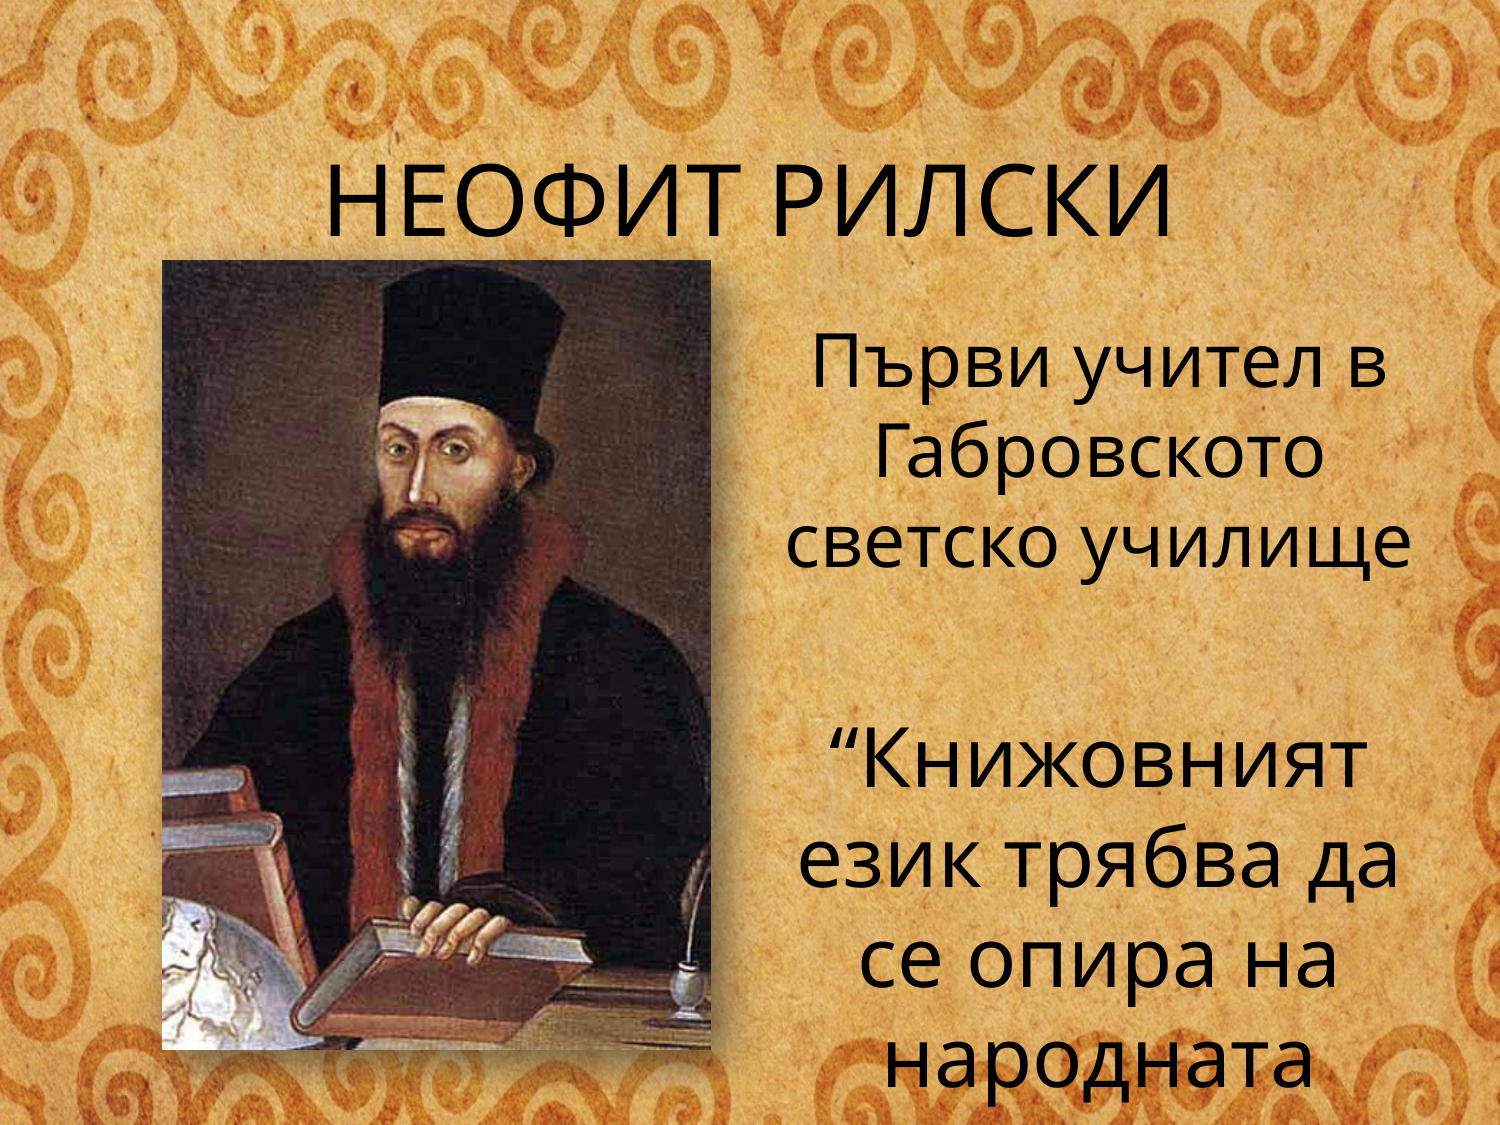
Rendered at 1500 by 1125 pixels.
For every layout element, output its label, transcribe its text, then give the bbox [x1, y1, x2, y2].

subtitle Първи учител в Габровското светско училище “Книжовният език трябва да се опира на народната реч...” [749, 200, 1450, 1088]
title НЕОФИТ РИЛСКИ [74, 118, 1425, 257]
picture [0, 0, 1500, 1125]
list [162, 260, 711, 1050]
